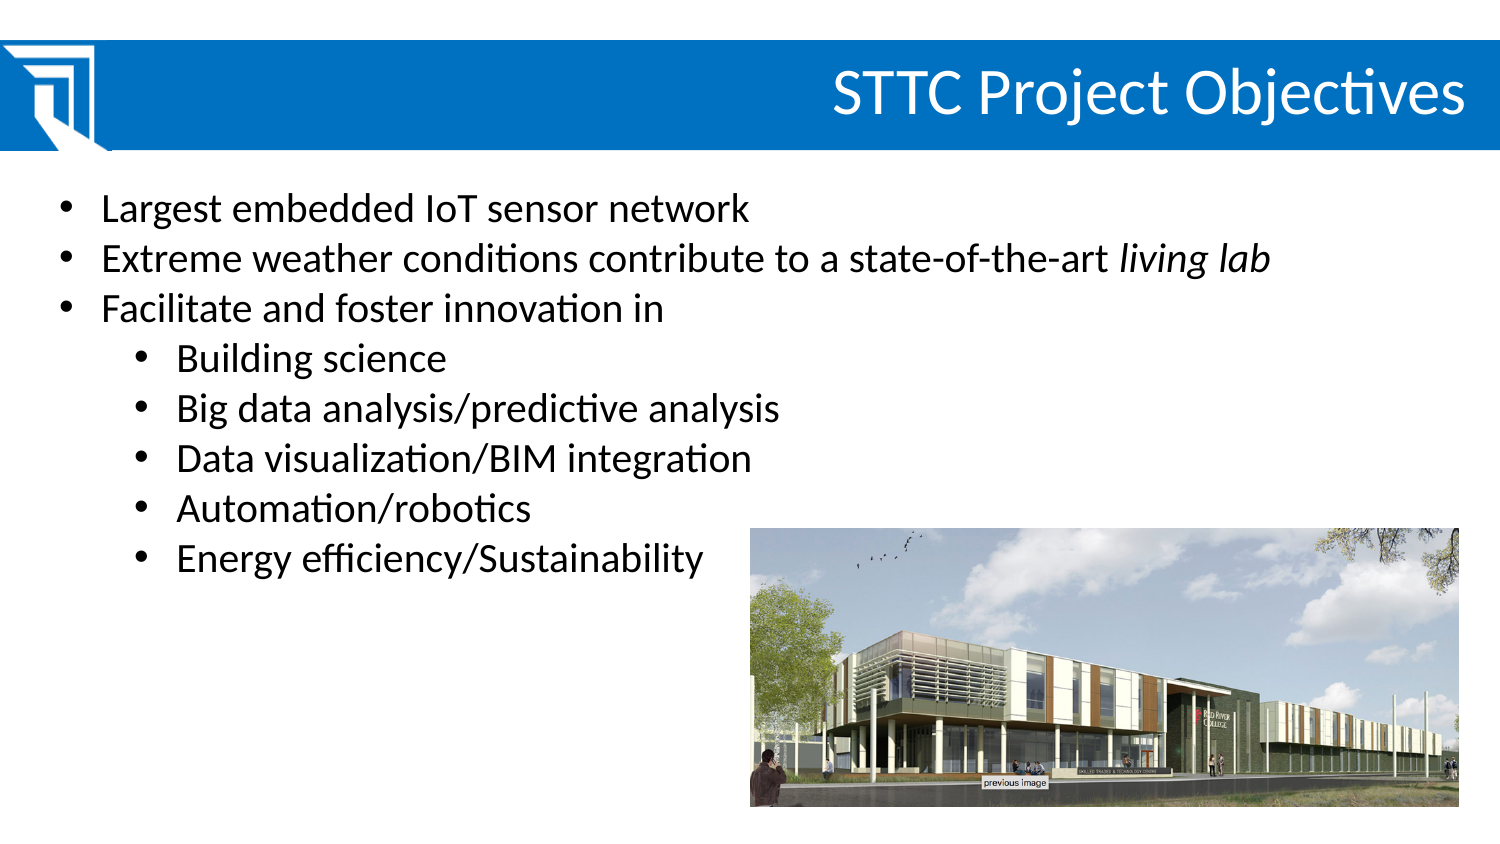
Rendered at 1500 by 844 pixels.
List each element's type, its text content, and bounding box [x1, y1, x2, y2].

picture [749, 527, 1459, 807]
picture [0, 40, 112, 151]
text_box Largest embedded IoT sensor network Extreme weather conditions contribute to a state-of-the-art living lab Facilitate and foster innovation in Building science Big data analysis/predictive analysis Data visualization/BIM integration Automation/robotics Energy efficiency/Sustainability [44, 173, 1388, 769]
text_box STTC Project Objectives [655, 40, 1483, 154]
